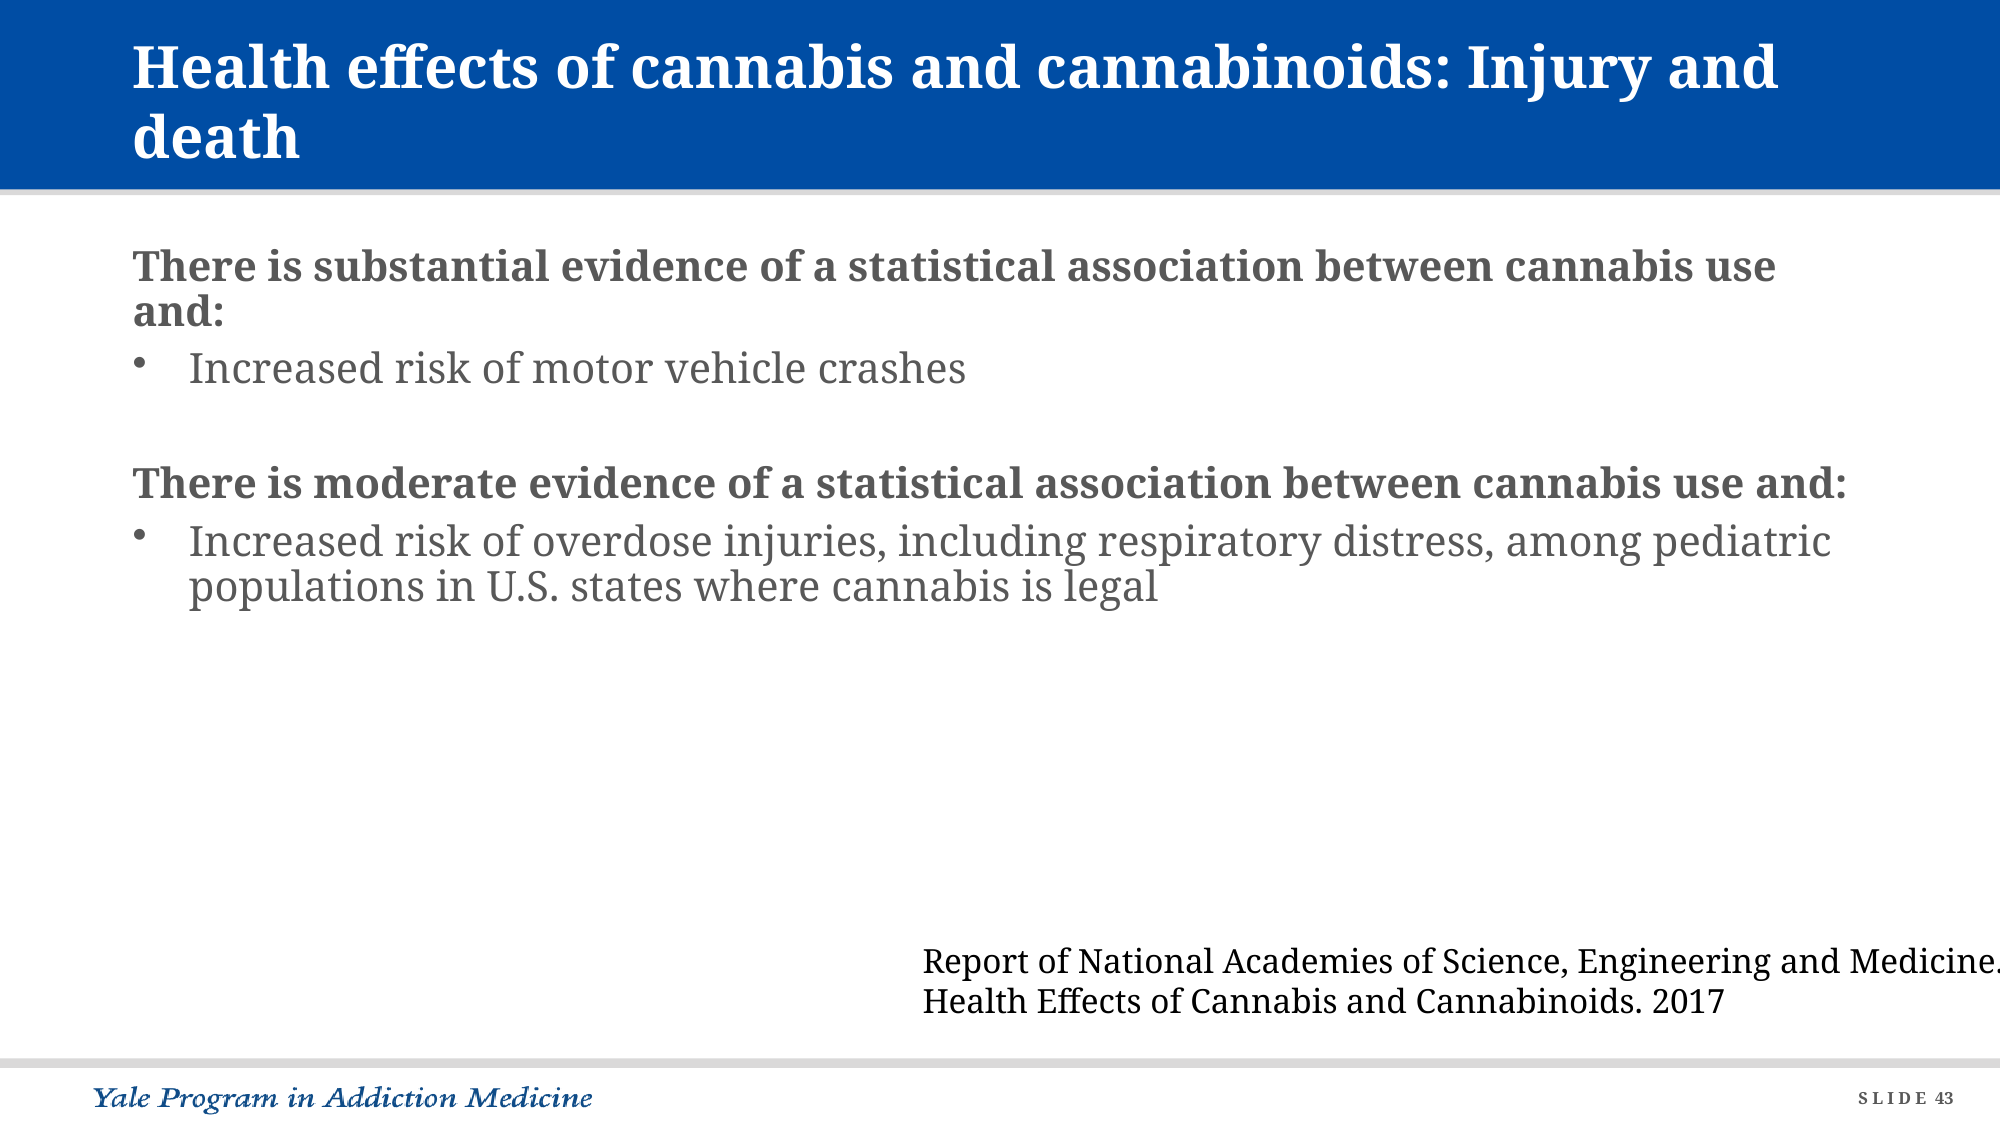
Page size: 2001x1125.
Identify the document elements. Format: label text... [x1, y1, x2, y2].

picture [83, 1081, 604, 1119]
list There is substantial evidence of a statistical association between cannabis use and: Increased risk of motor vehicle crashes There is moderate evidence of a statistical association between cannabis use and: Increased risk of overdose injuries, including respiratory distress, among pediatric populations in U.S. states where cannabis is legal [117, 237, 1895, 1003]
text_box Report of National Academies of Science, Engineering and Medicine. Health Effects of Cannabis and Cannabinoids. 2017 [907, 932, 2000, 1028]
title Health effects of cannabis and cannabinoids: Injury and death [117, 24, 1898, 176]
